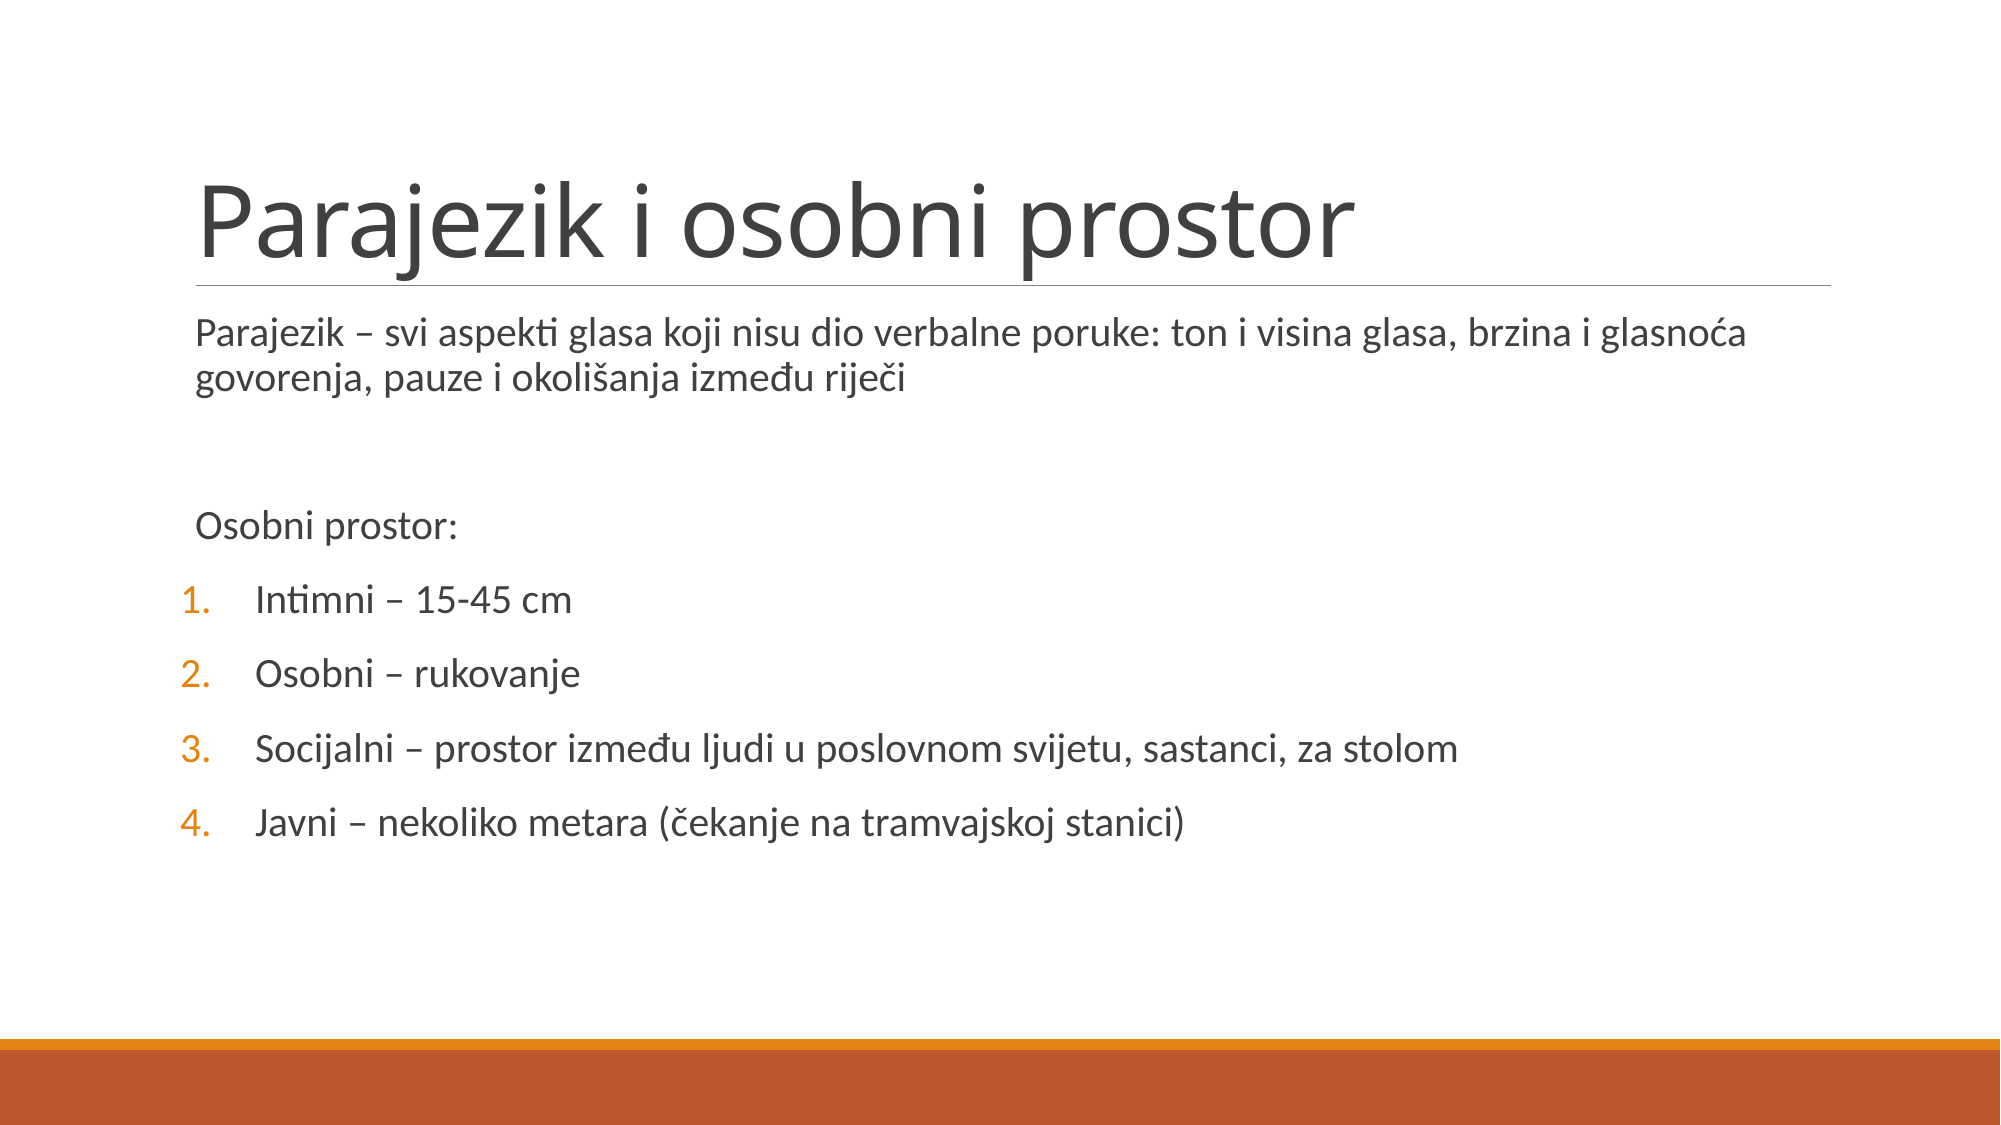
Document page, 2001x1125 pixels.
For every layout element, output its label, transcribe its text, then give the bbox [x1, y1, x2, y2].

title Parajezik i osobni prostor [180, 47, 1830, 285]
list Parajezik – svi aspekti glasa koji nisu dio verbalne poruke: ton i visina glasa, brzina i glasnoća govorenja, pauze i okolišanja između riječi Osobni prostor: Intimni – 15-45 cm Osobni – rukovanje Socijalni – prostor između ljudi u poslovnom svijetu, sastanci, za stolom Javni – nekoliko metara (čekanje na tramvajskoj stanici) [180, 302, 1830, 963]
